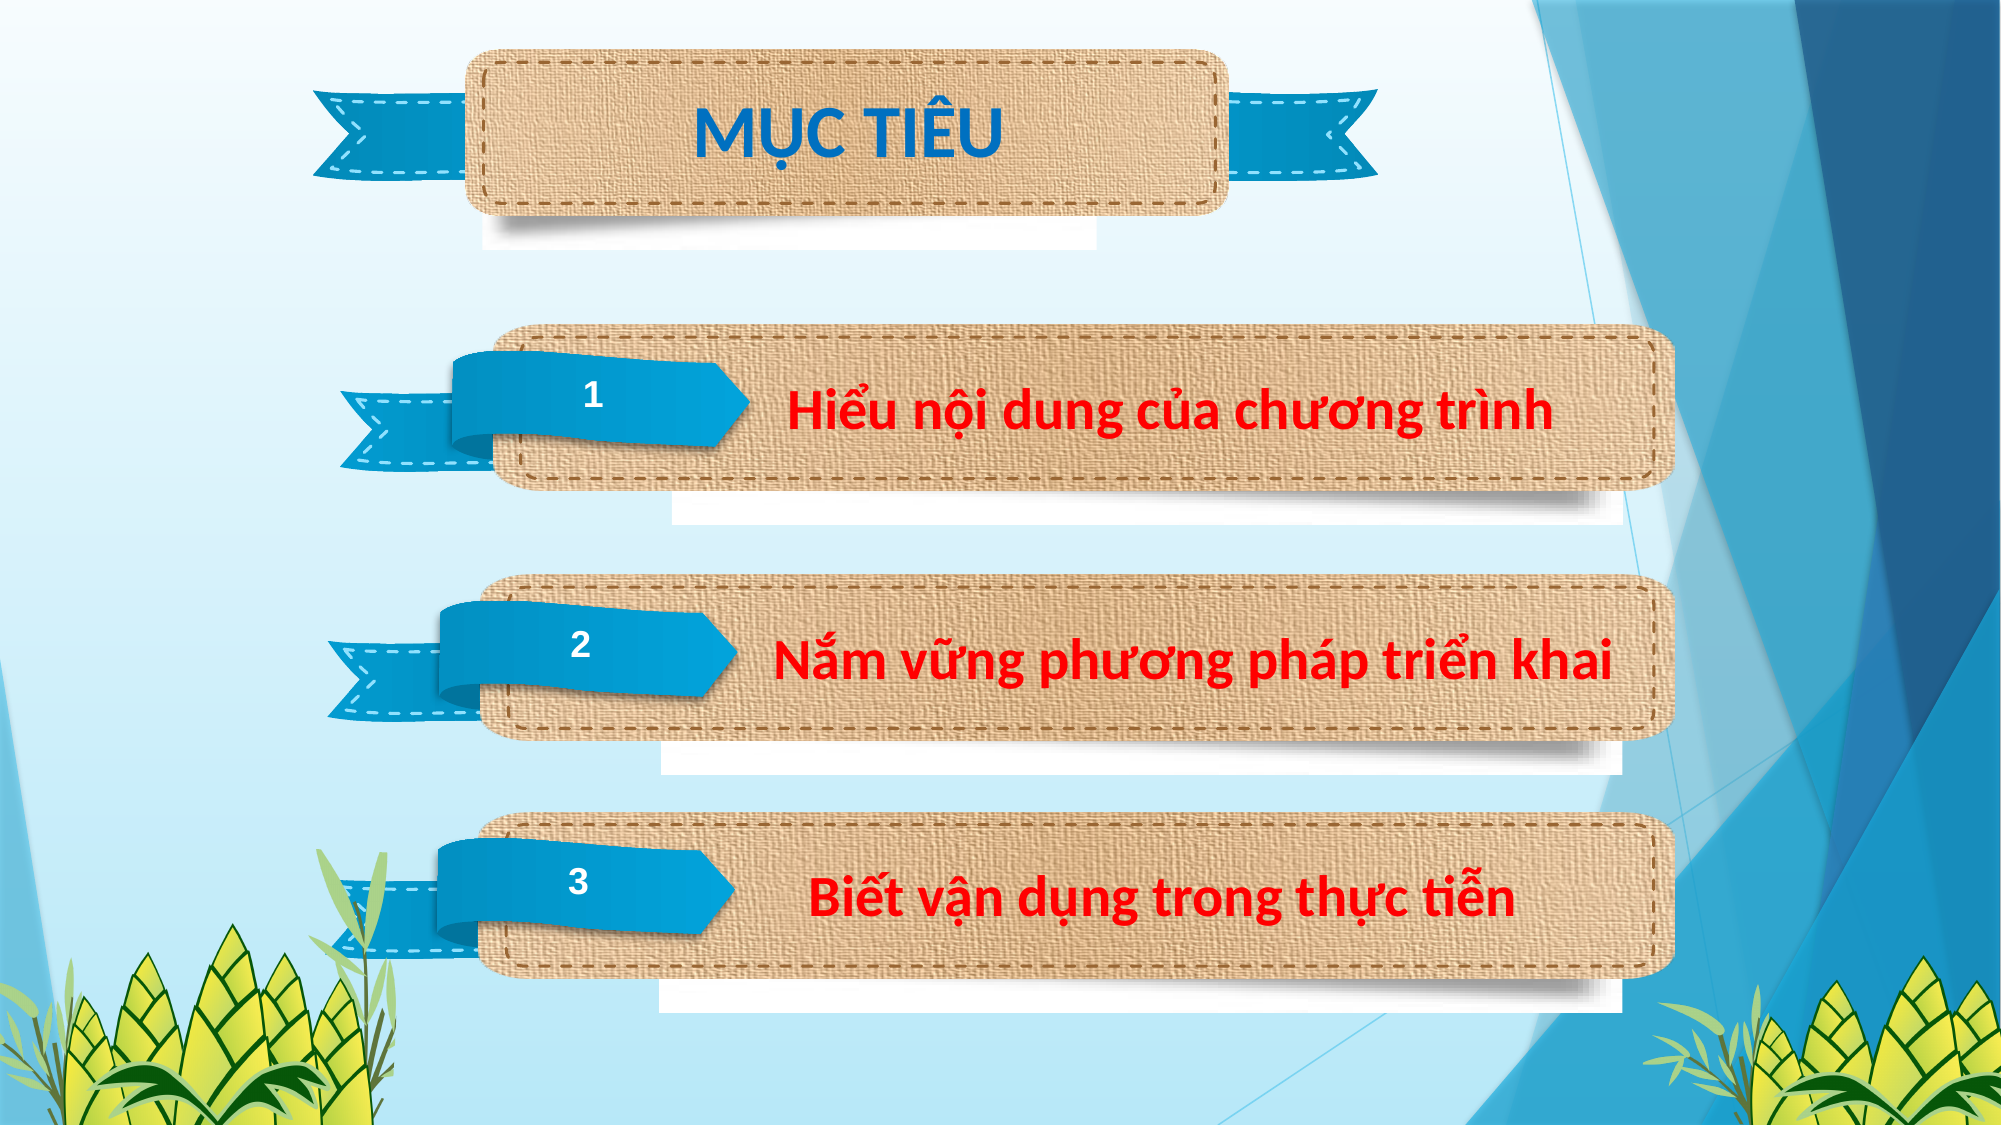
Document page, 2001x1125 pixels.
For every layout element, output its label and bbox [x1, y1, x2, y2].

text_box [326, 640, 475, 723]
text_box [438, 600, 739, 711]
text_box [477, 811, 1676, 1013]
text_box [492, 324, 1676, 526]
text_box [465, 49, 1230, 251]
text_box [324, 877, 473, 960]
text_box [480, 574, 1676, 776]
text_box [339, 390, 487, 473]
text_box [436, 837, 736, 948]
text_box [1234, 88, 1379, 182]
text_box [1639, 879, 2000, 1125]
text_box [451, 350, 751, 461]
text_box [311, 88, 460, 182]
text_box [0, 833, 405, 1125]
